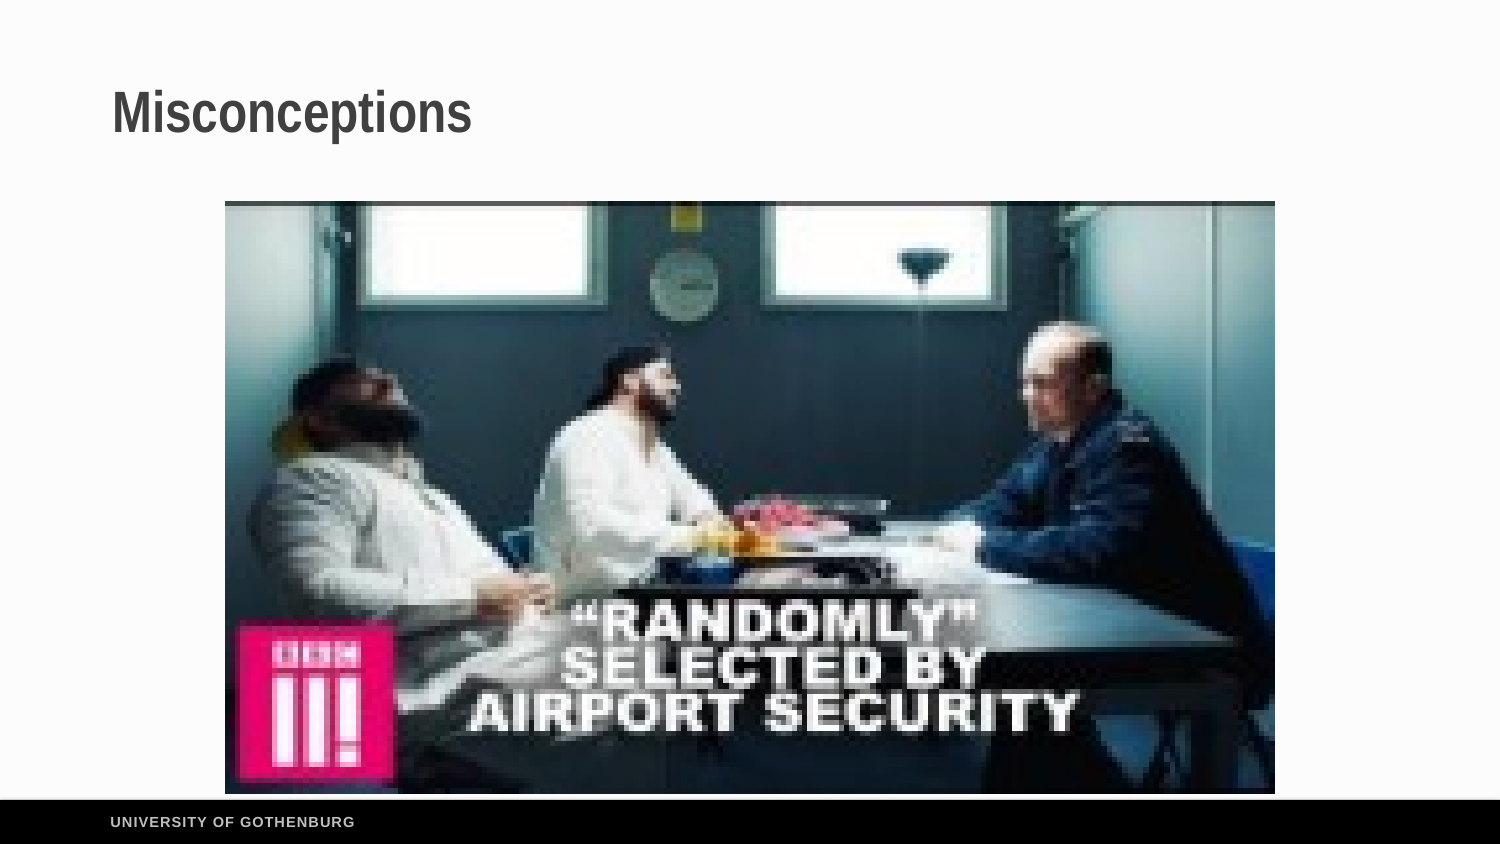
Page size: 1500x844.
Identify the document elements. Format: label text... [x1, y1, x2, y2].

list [224, 200, 1276, 795]
title Misconceptions [112, 82, 1397, 177]
